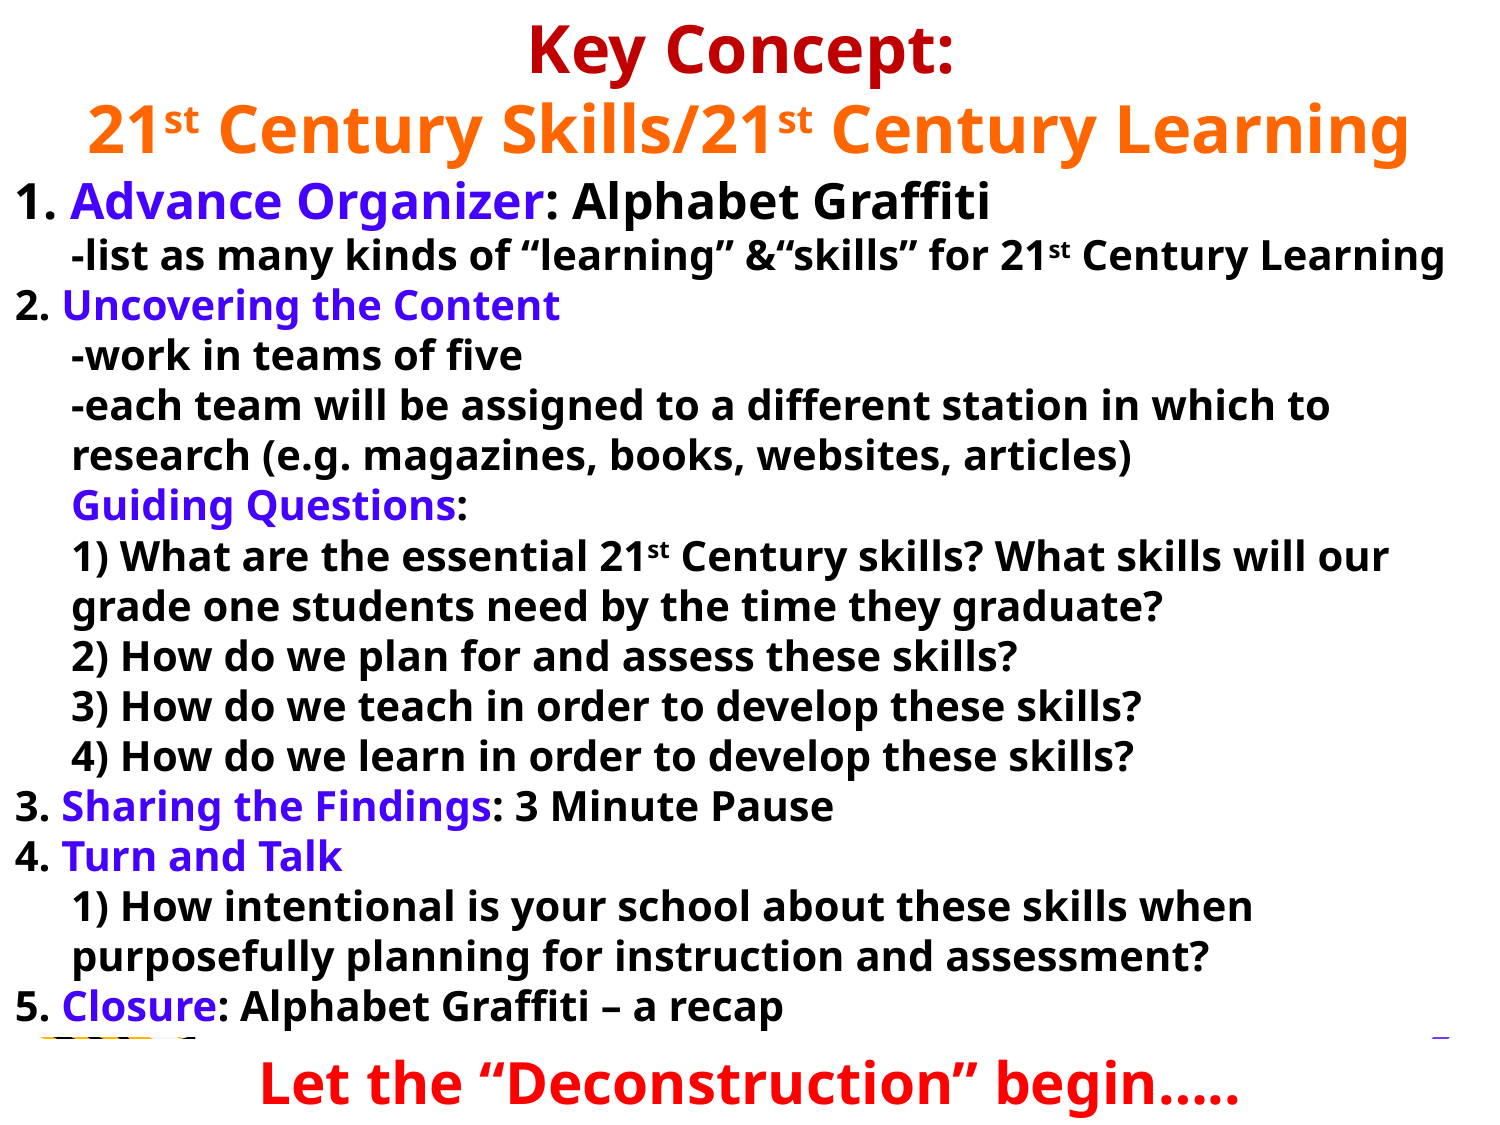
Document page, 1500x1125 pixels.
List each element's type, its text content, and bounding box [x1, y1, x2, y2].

text_box Key Concept: 21st Century Skills/21st Century Learning [0, 0, 1500, 175]
text_box Let the “Deconstruction” begin….. [0, 1039, 1500, 1124]
text_box 1. Advance Organizer: Alphabet Graffiti -list as many kinds of “learning” &“skills” for 21st Century Learning 2. Uncovering the Content -work in teams of five -each team will be assigned to a different station in which to research (e.g. magazines, books, websites, articles) Guiding Questions: 1) What are the essential 21st Century skills? What skills will our grade one students need by the time they graduate? 2) How do we plan for and assess these skills? 3) How do we teach in order to develop these skills? 4) How do we learn in order to develop these skills? 3. Sharing the Findings: 3 Minute Pause 4. Turn and Talk 1) How intentional is your school about these skills when purposefully planning for instruction and assessment? 5. Closure: Alphabet Graffiti – a recap [0, 175, 1500, 1037]
